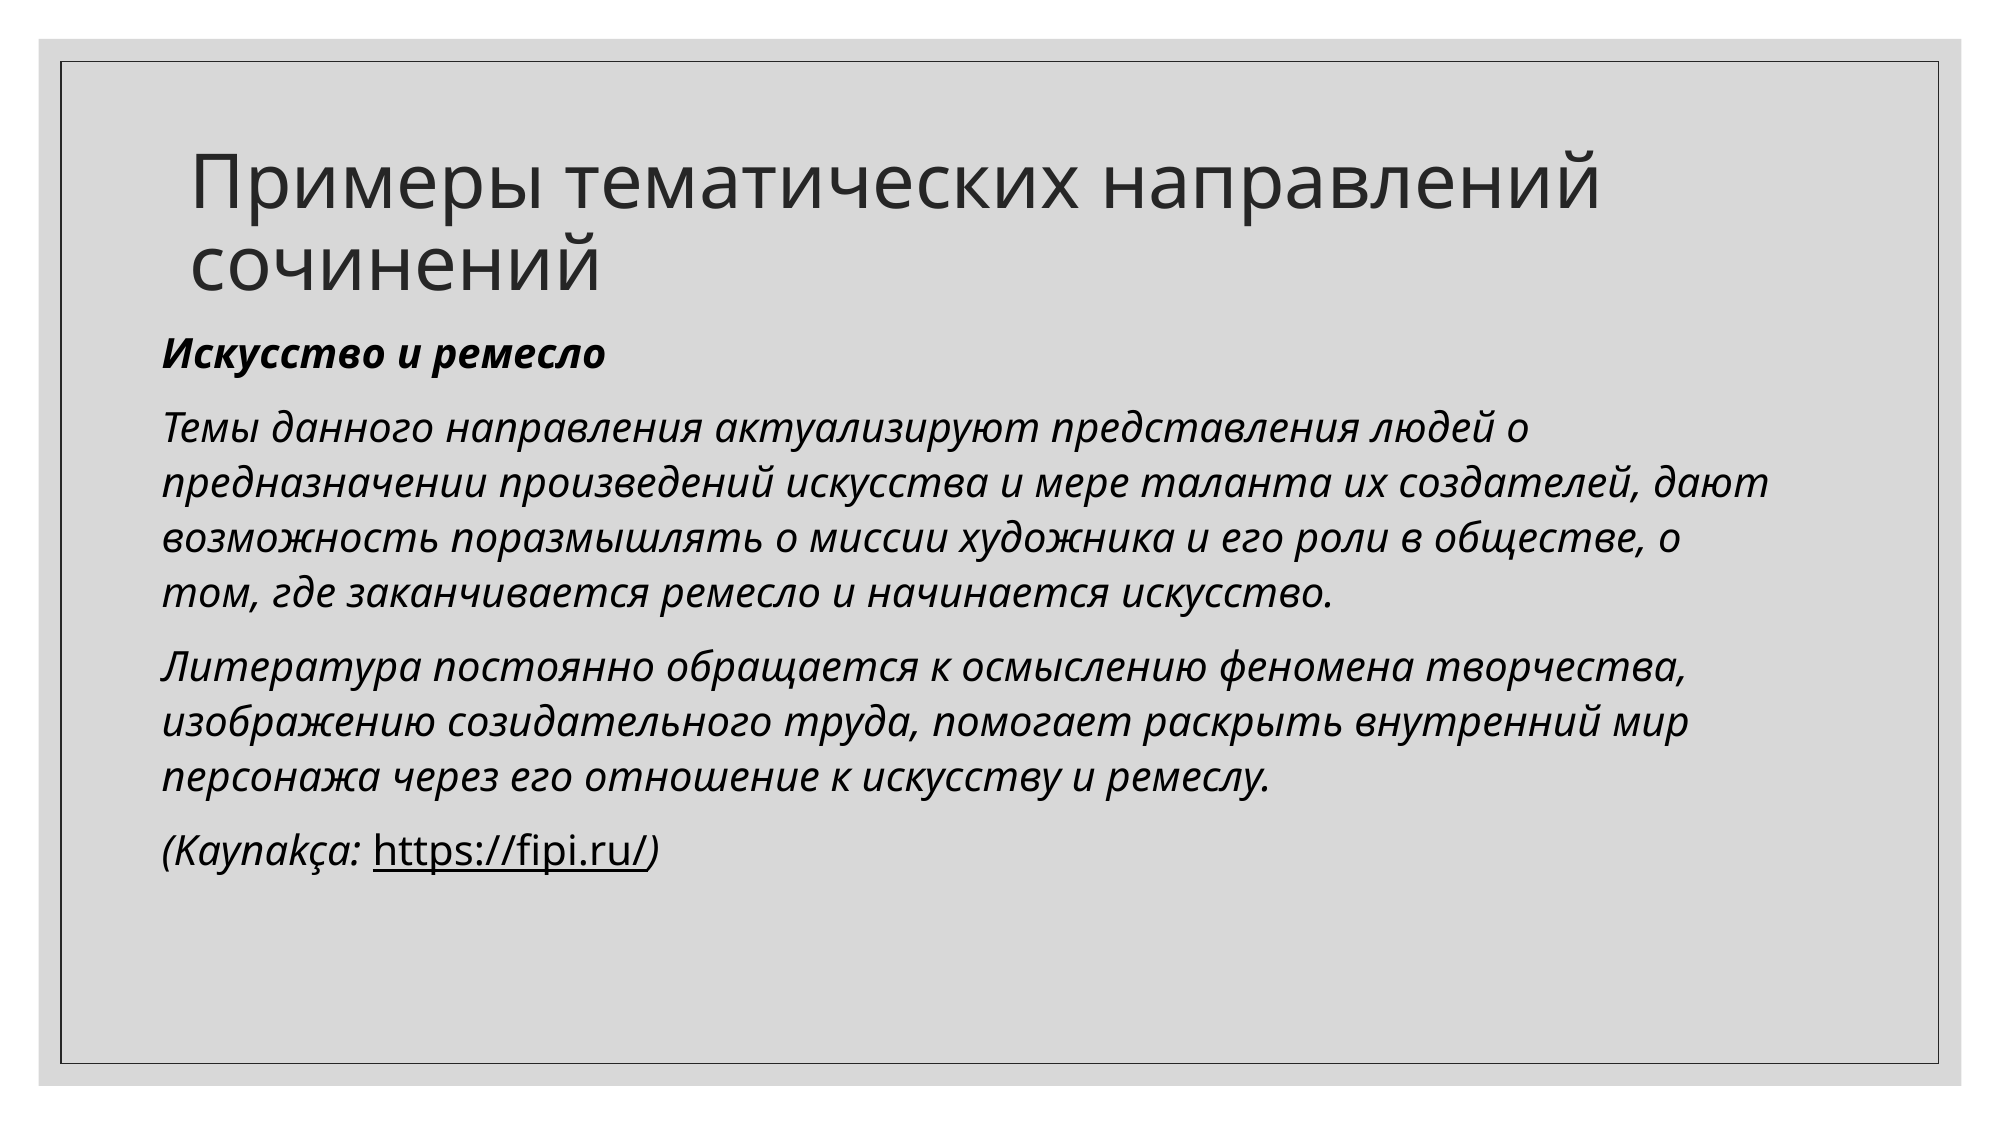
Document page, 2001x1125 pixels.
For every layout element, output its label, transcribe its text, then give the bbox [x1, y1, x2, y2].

title Примеры тематических направлений сочинений [174, 135, 1825, 361]
list Искусство и ремесло Темы данного направления актуализируют представления людей о предназначении произведений искусства и мере таланта их создателей, дают возможность поразмышлять о миссии художника и его роли в обществе, о том, где заканчивается ремесло и начинается искусство. Литература постоянно обращается к осмыслению феномена творчества, изображению созидательного труда, помогает раскрыть внутренний мир персонажа через его отношение к искусству и ремеслу. (Kaynakça: https://fipi.ru/) [146, 314, 1797, 947]
